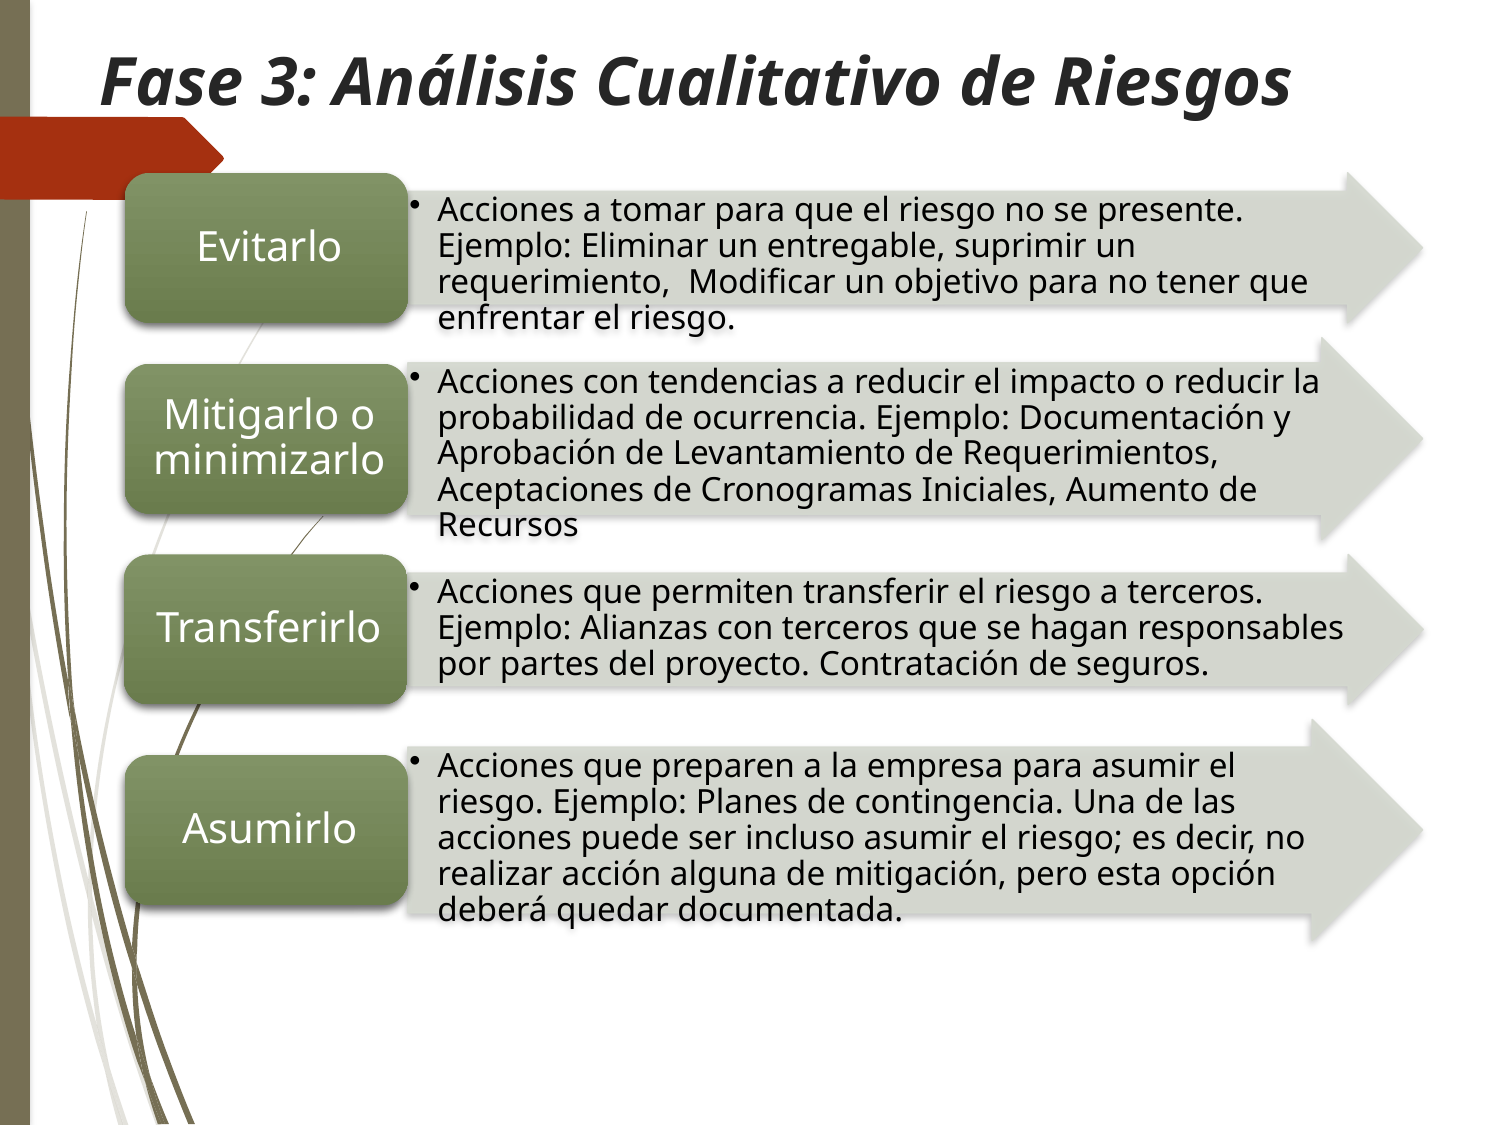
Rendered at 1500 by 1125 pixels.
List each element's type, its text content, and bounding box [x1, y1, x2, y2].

title Fase 3: Análisis Cualitativo de Riesgos [85, 30, 1436, 149]
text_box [123, 172, 1424, 941]
